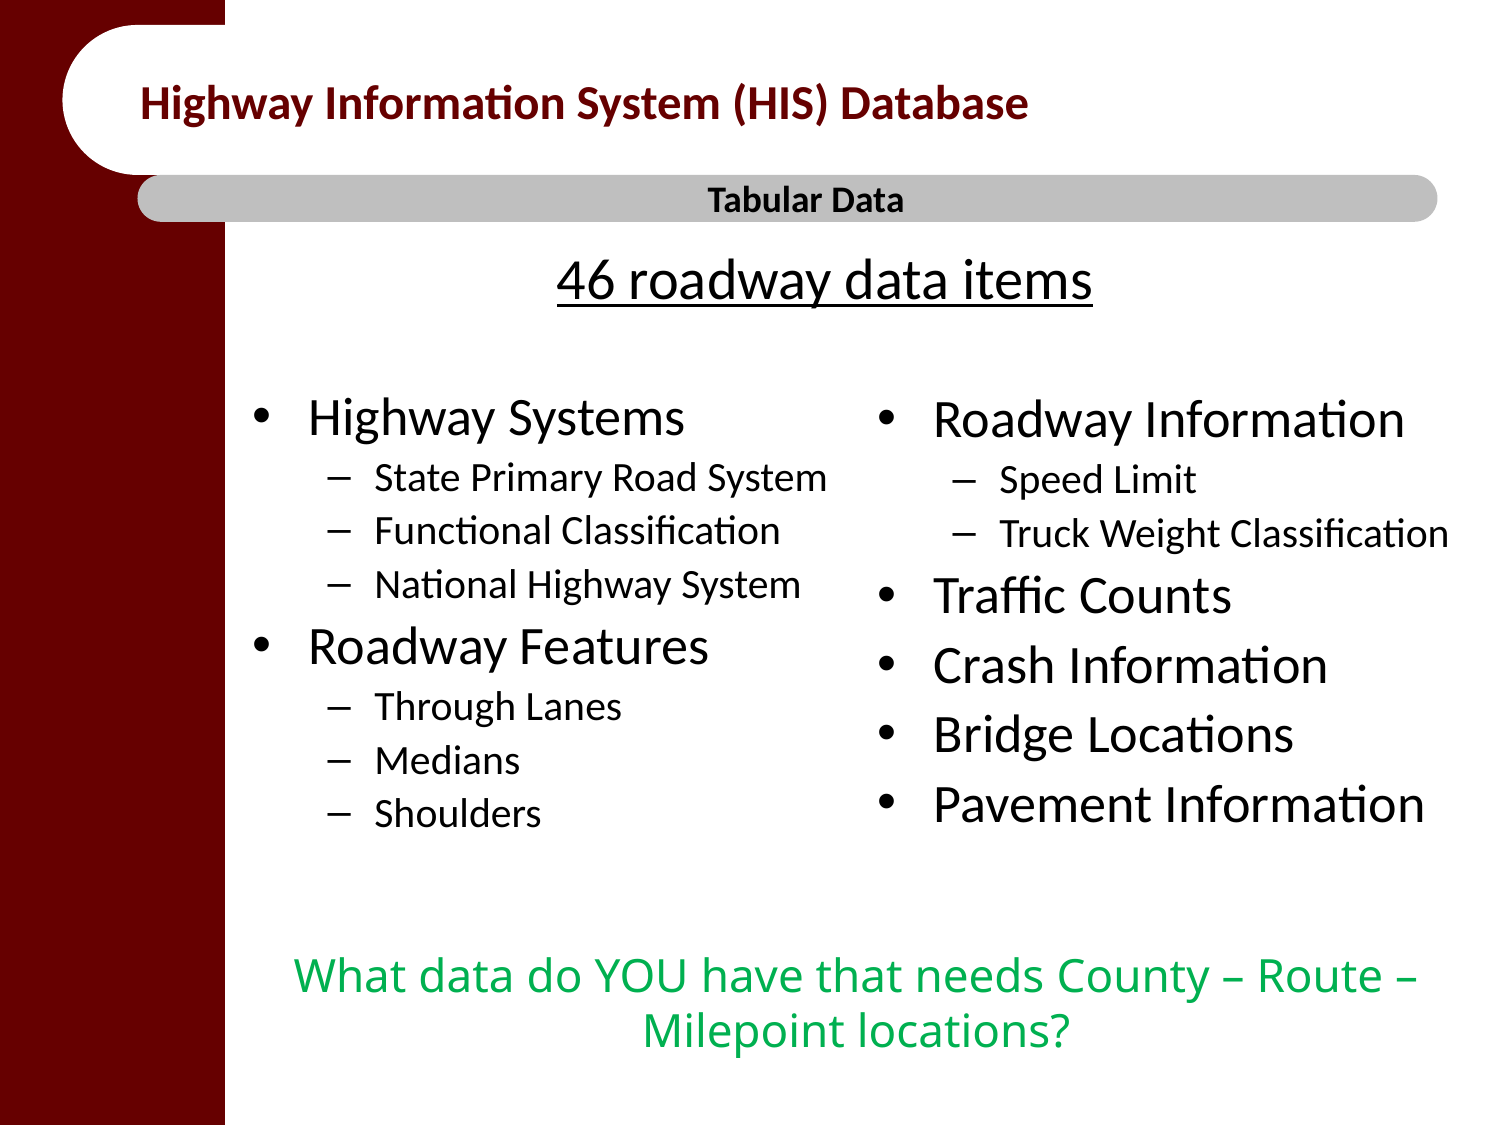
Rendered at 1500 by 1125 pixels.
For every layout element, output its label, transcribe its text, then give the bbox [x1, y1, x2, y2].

text_box Highway Information System (HIS) Database [125, 62, 1363, 138]
text_box 46 roadway data items [262, 237, 1388, 325]
text_box Tabular Data [462, 168, 1150, 228]
text_box [137, 174, 462, 222]
text_box [0, 0, 225, 1125]
text_box [1150, 174, 1438, 222]
text_box [62, 24, 746, 175]
list Highway Systems State Primary Road System Functional Classification National Highway System Roadway Features Through Lanes Medians Shoulders [237, 299, 850, 925]
text_box What data do YOU have that needs County – Route – Milepoint locations? [262, 938, 1450, 1064]
text_box Roadway Information Speed Limit Truck Weight Classification Traffic Counts Crash Information Bridge Locations Pavement Information [862, 299, 1475, 925]
